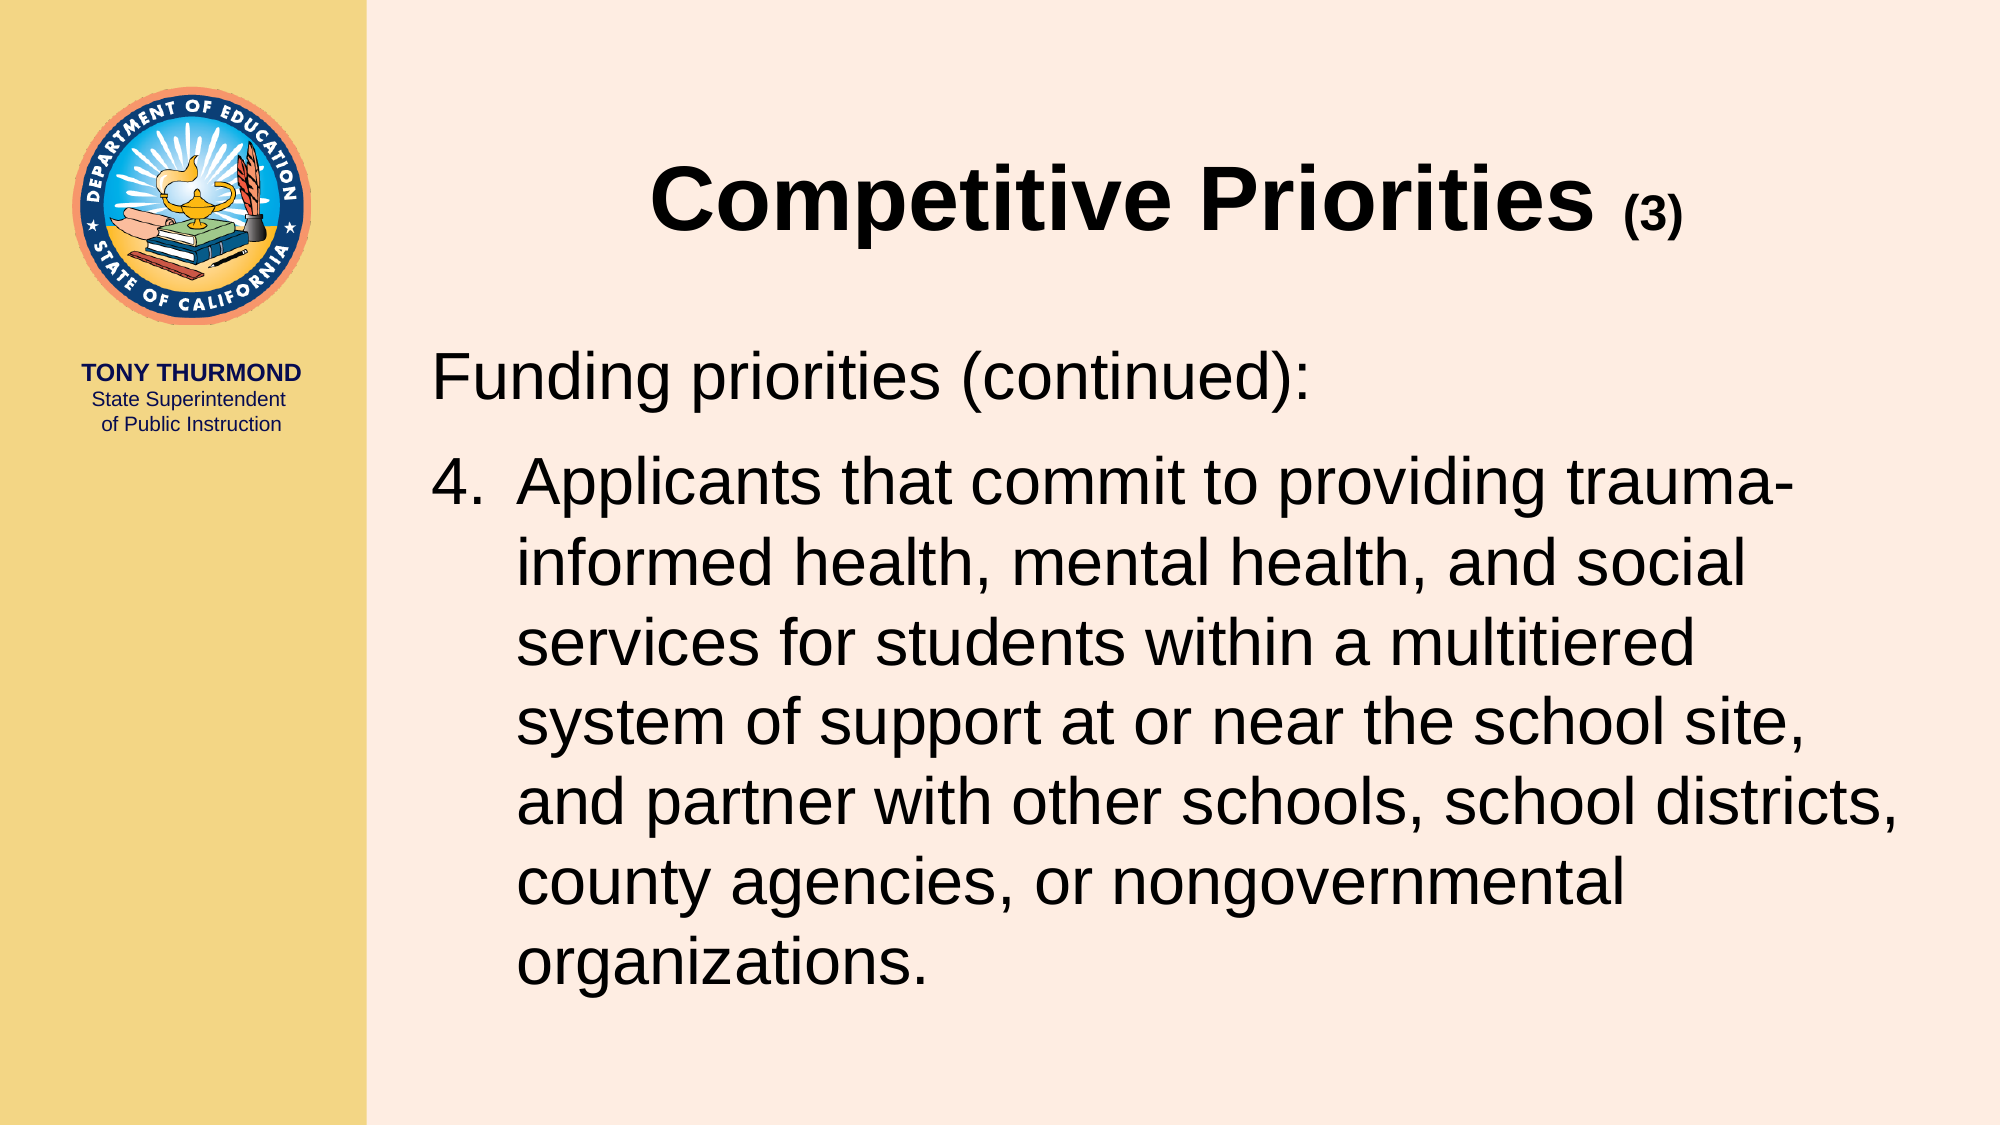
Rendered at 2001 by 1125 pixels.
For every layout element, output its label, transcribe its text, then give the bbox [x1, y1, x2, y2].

title Competitive Priorities (3) [416, 99, 1917, 288]
list Funding priorities (continued): Applicants that commit to providing trauma-informed health, mental health, and social services for students within a multitiered system of support at or near the school site, and partner with other schools, school districts, county agencies, or nongovernmental organizations. [416, 324, 1917, 1000]
picture [72, 86, 311, 325]
